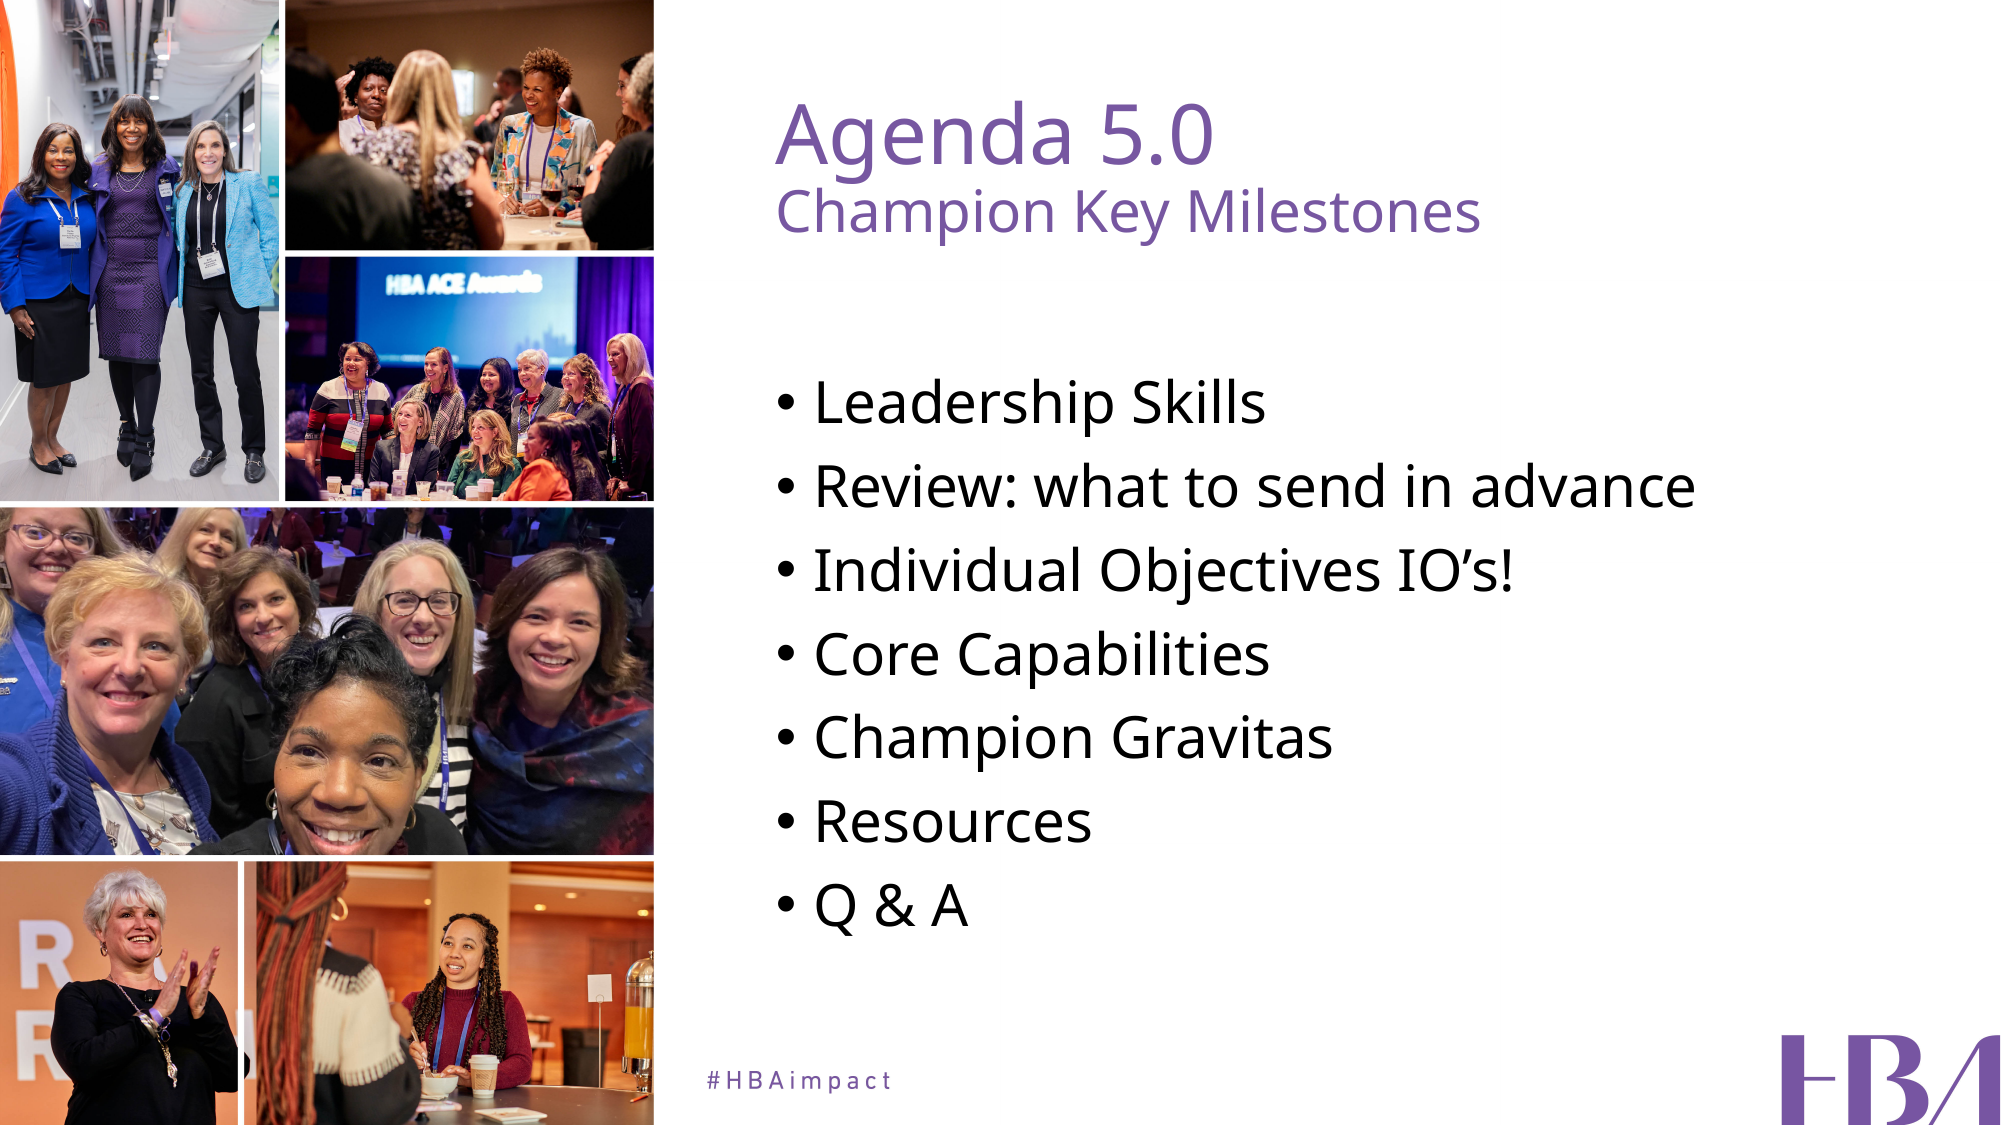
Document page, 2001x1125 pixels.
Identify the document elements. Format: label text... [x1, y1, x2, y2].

list Leadership Skills Review: what to send in advance Individual Objectives IO’s! Core Capabilities Champion Gravitas Resources Q & A [760, 366, 1915, 1066]
title Agenda 5.0 Champion Key Milestones [760, 59, 1915, 278]
picture [0, 0, 2001, 1125]
